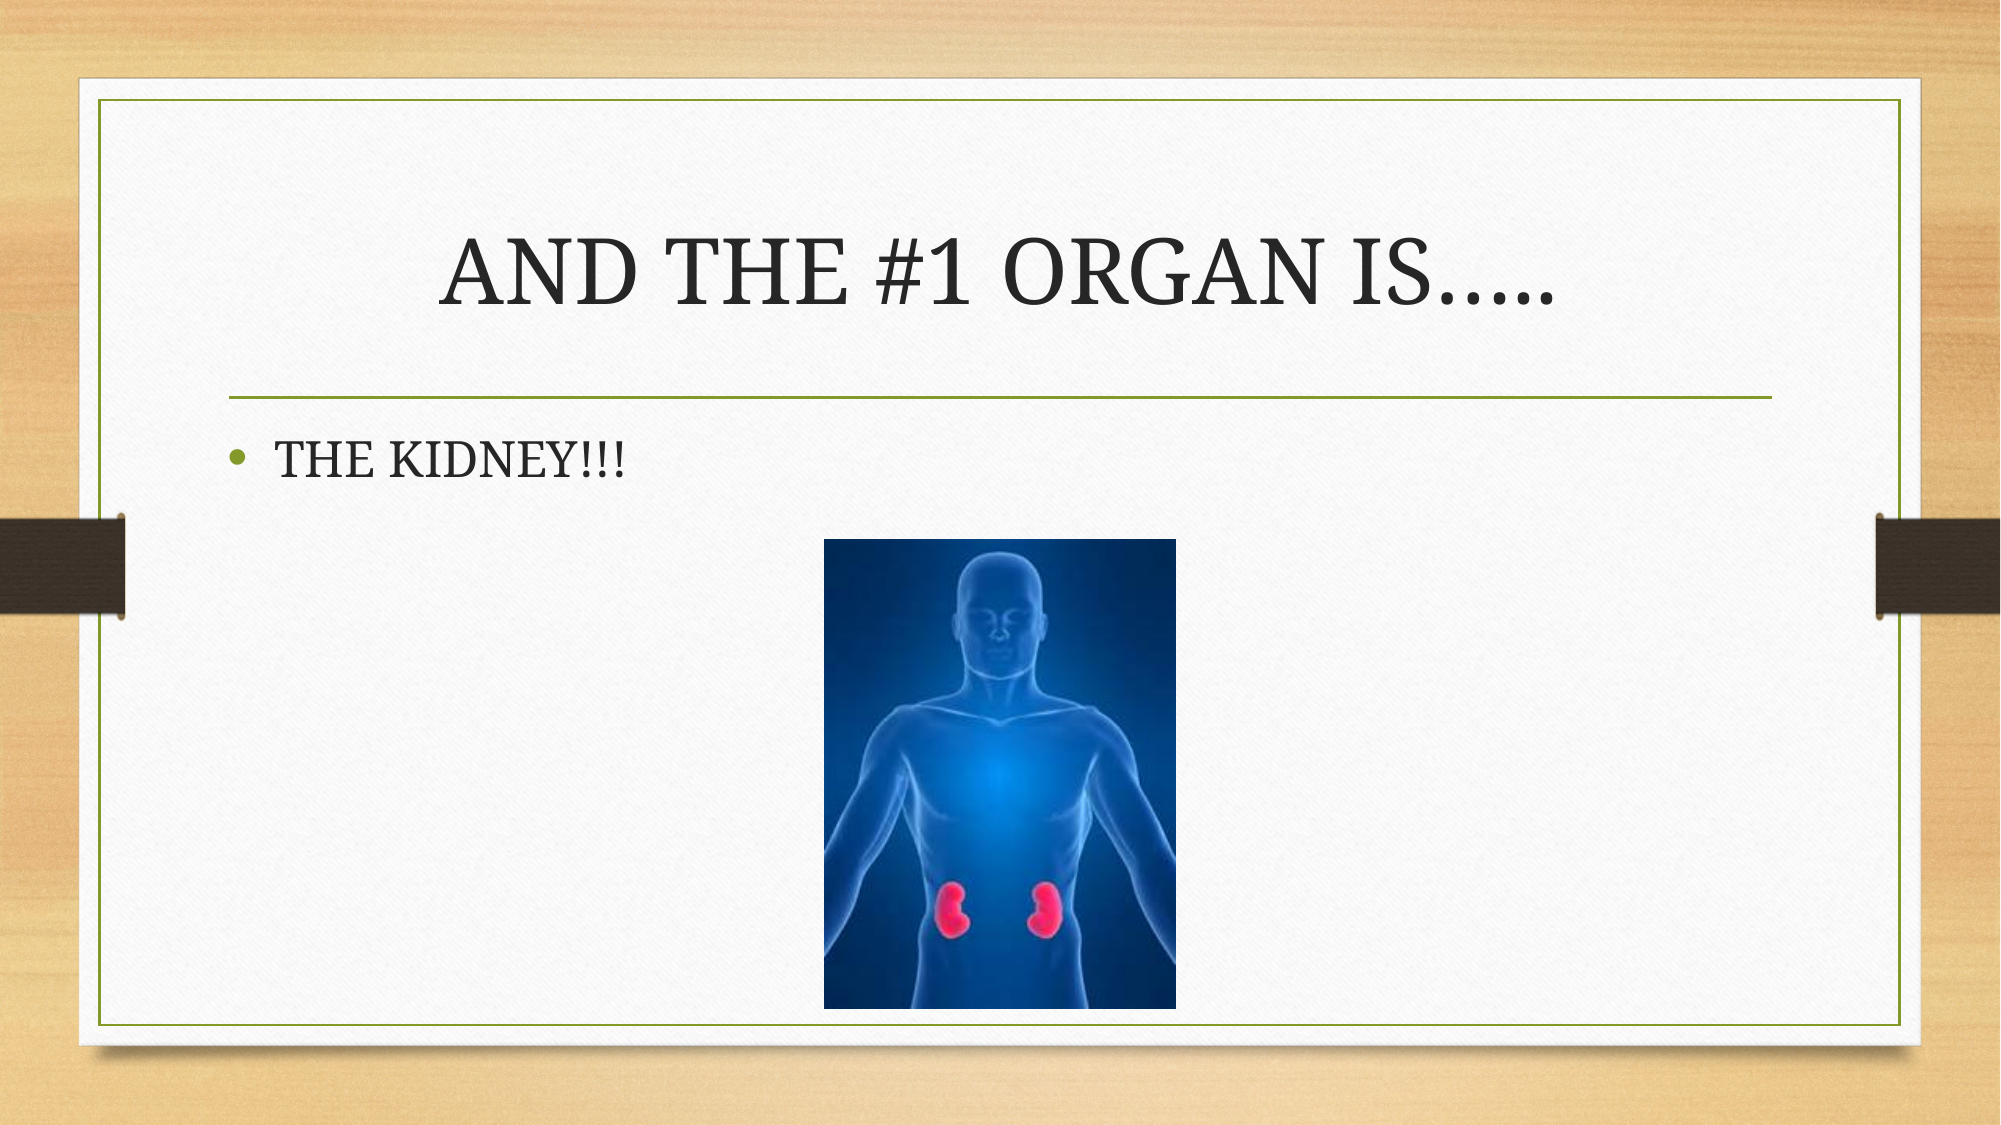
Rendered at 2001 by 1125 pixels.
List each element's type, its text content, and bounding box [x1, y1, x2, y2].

list THE KIDNEY!!! [212, 419, 1788, 964]
title AND THE #1 ORGAN IS….. [212, 161, 1788, 375]
picture [0, 0, 2001, 1125]
